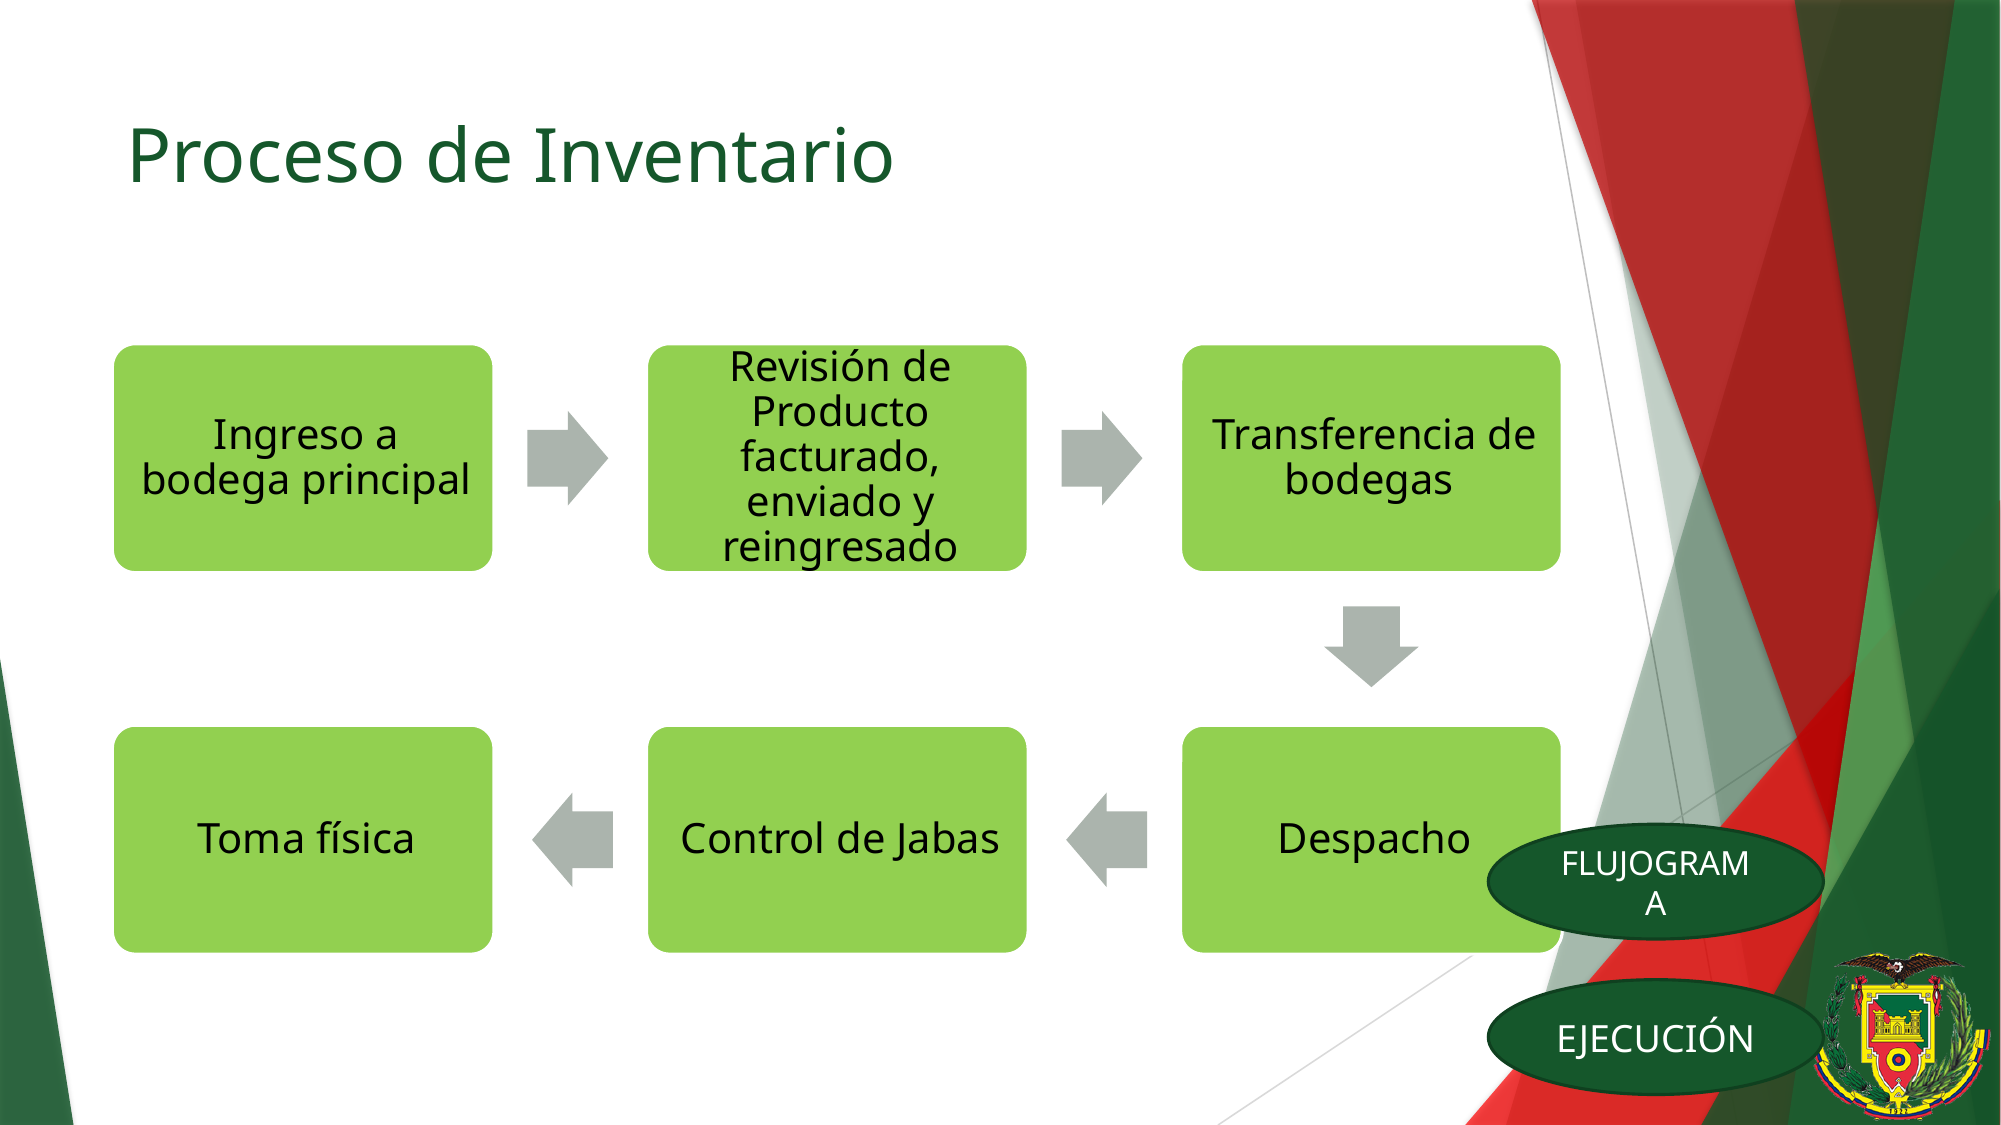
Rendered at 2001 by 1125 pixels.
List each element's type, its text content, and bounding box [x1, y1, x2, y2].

picture [1795, 940, 2000, 1125]
text_box EJECUCIÓN [1568, 978, 1826, 1097]
title Proceso de Inventario [111, 99, 1522, 172]
text_box FLUJOGRAMA [1568, 822, 1826, 941]
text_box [110, 172, 1564, 1125]
